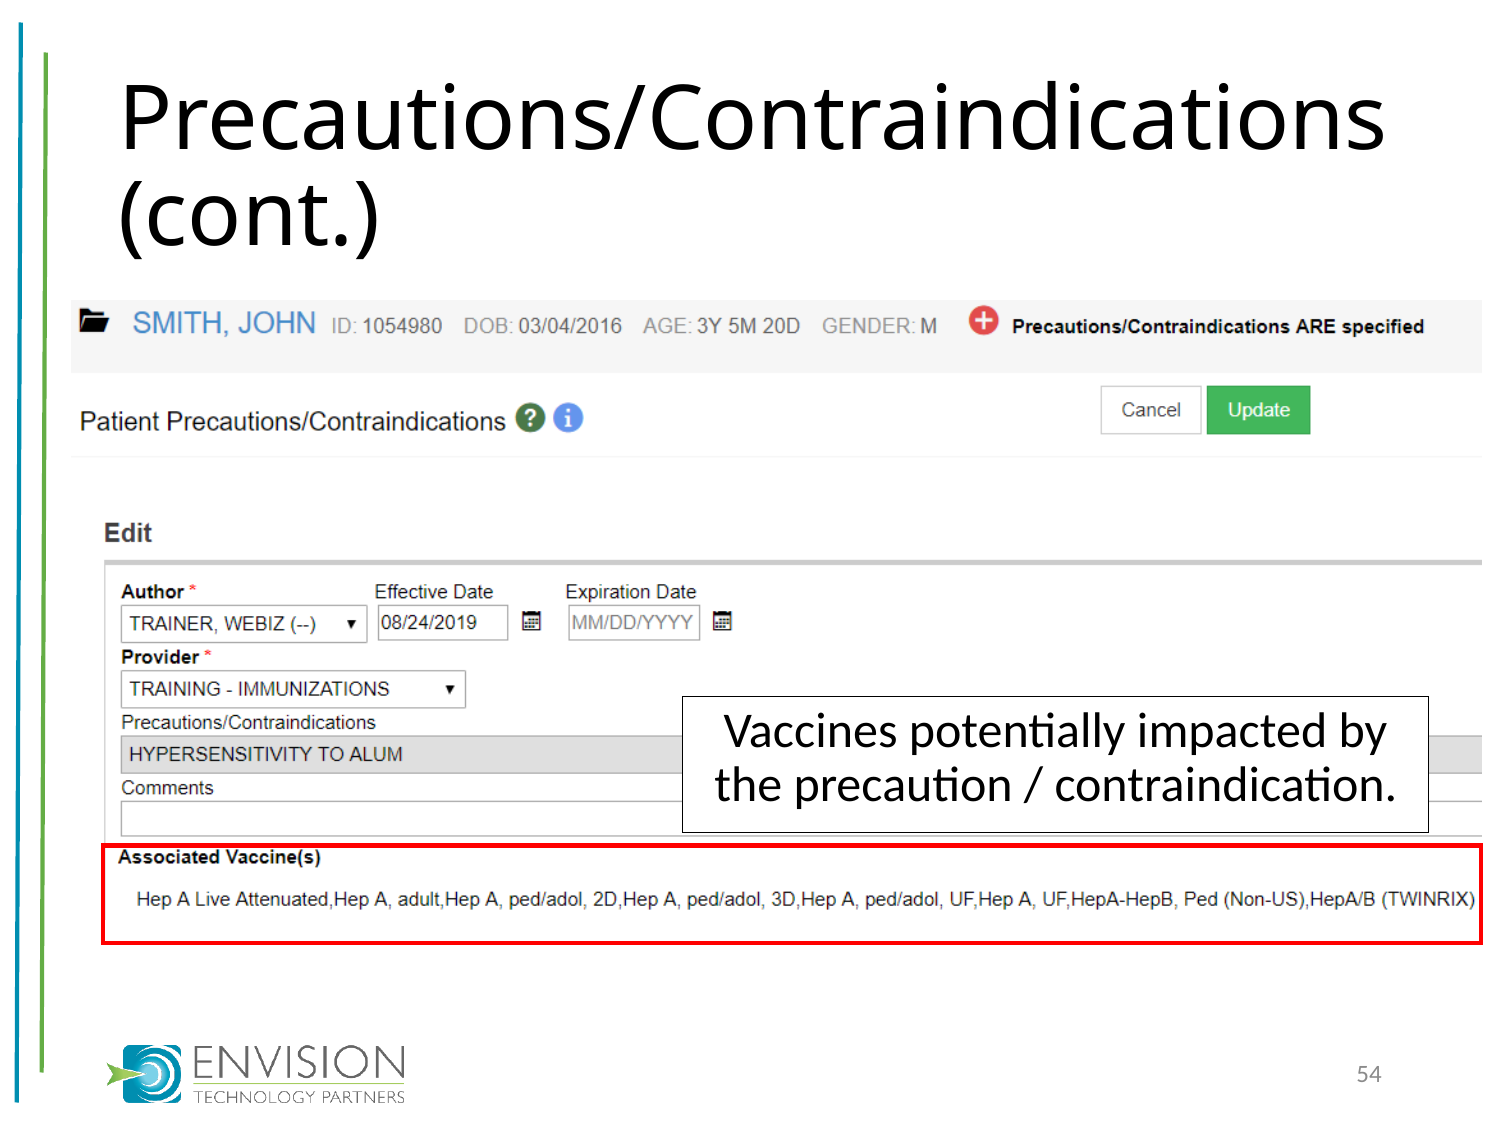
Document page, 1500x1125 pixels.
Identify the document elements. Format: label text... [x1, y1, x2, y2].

picture [71, 300, 1482, 920]
picture [149, 1045, 404, 1103]
text_box [102, 920, 1482, 944]
slide_number 54 [1059, 1042, 1397, 1103]
picture [103, 1045, 174, 1103]
title Precautions/Contraindications (cont.) [103, 59, 1500, 278]
